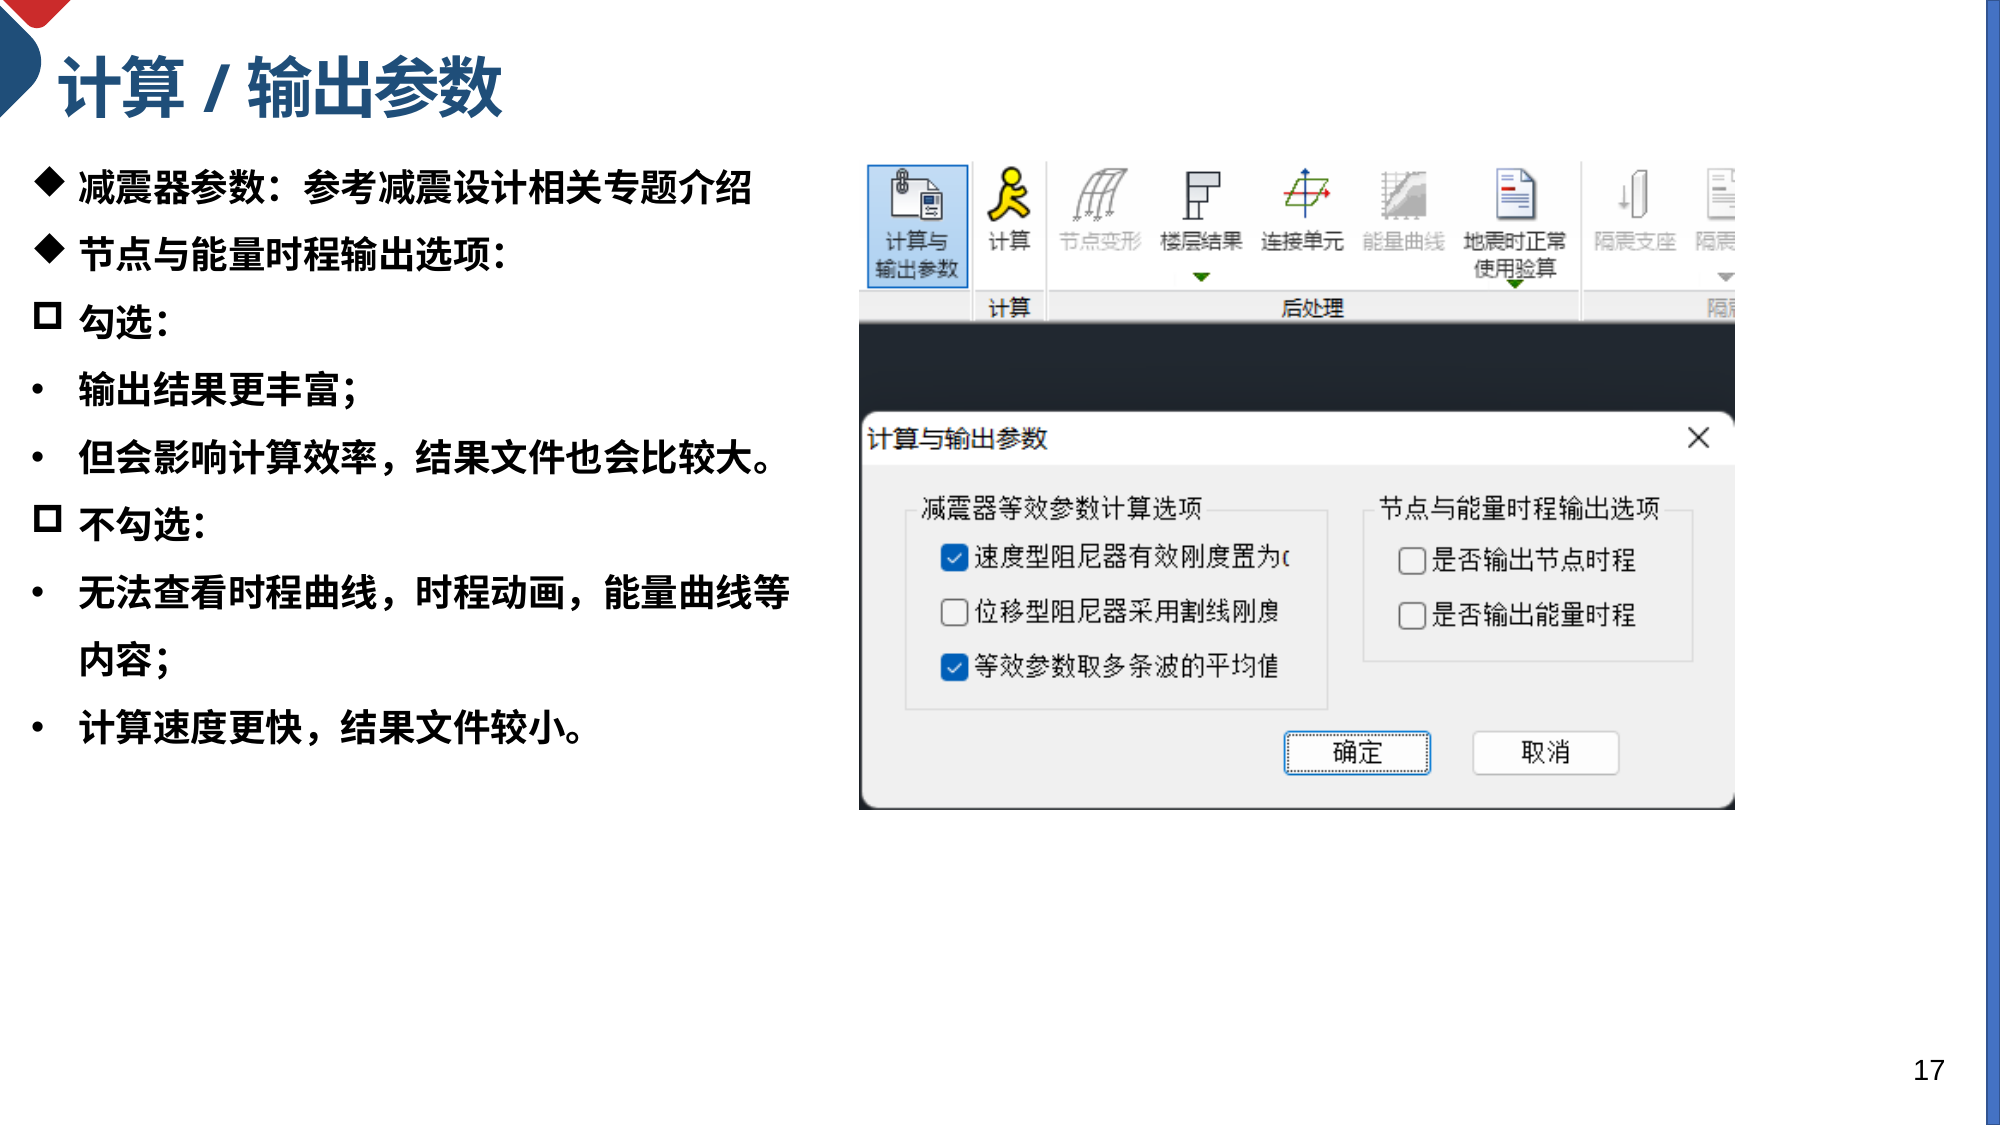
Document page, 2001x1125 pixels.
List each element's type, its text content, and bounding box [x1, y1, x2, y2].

picture [859, 160, 1735, 810]
text_box 减震器参数：参考减震设计相关专题介绍 节点与能量时程输出选项： 勾选： 输出结果更丰富； 但会影响计算效率，结果文件也会比较大。 不勾选： 无法查看时程曲线，时程动画，能量曲线等内容； 计算速度更快，结果文件较小。 [16, 133, 814, 756]
text_box 计算/输出参数 [41, 37, 520, 133]
text_box [1986, 0, 2000, 1125]
